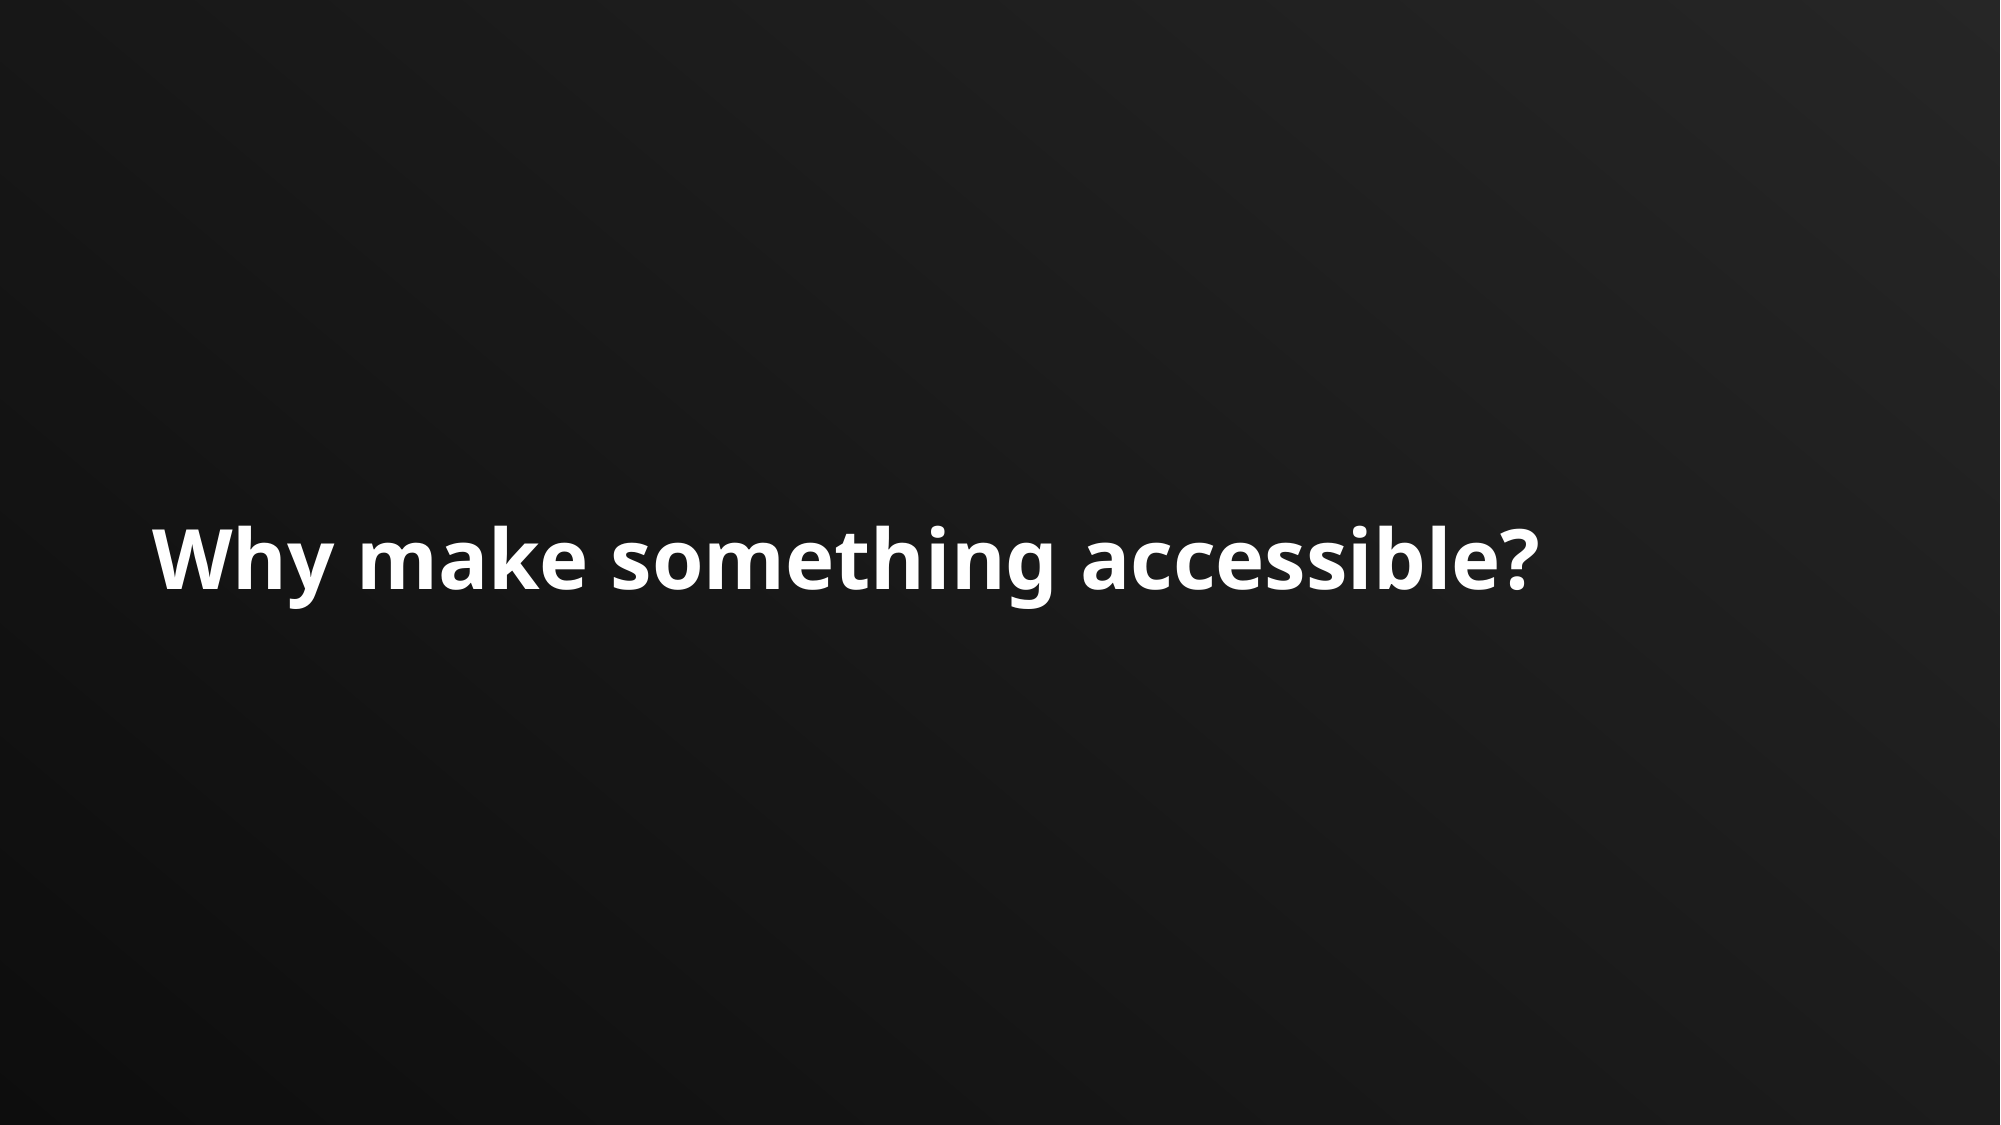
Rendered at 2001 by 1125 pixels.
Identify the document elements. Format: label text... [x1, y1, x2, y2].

title Why make something accessible? [137, 453, 1863, 672]
